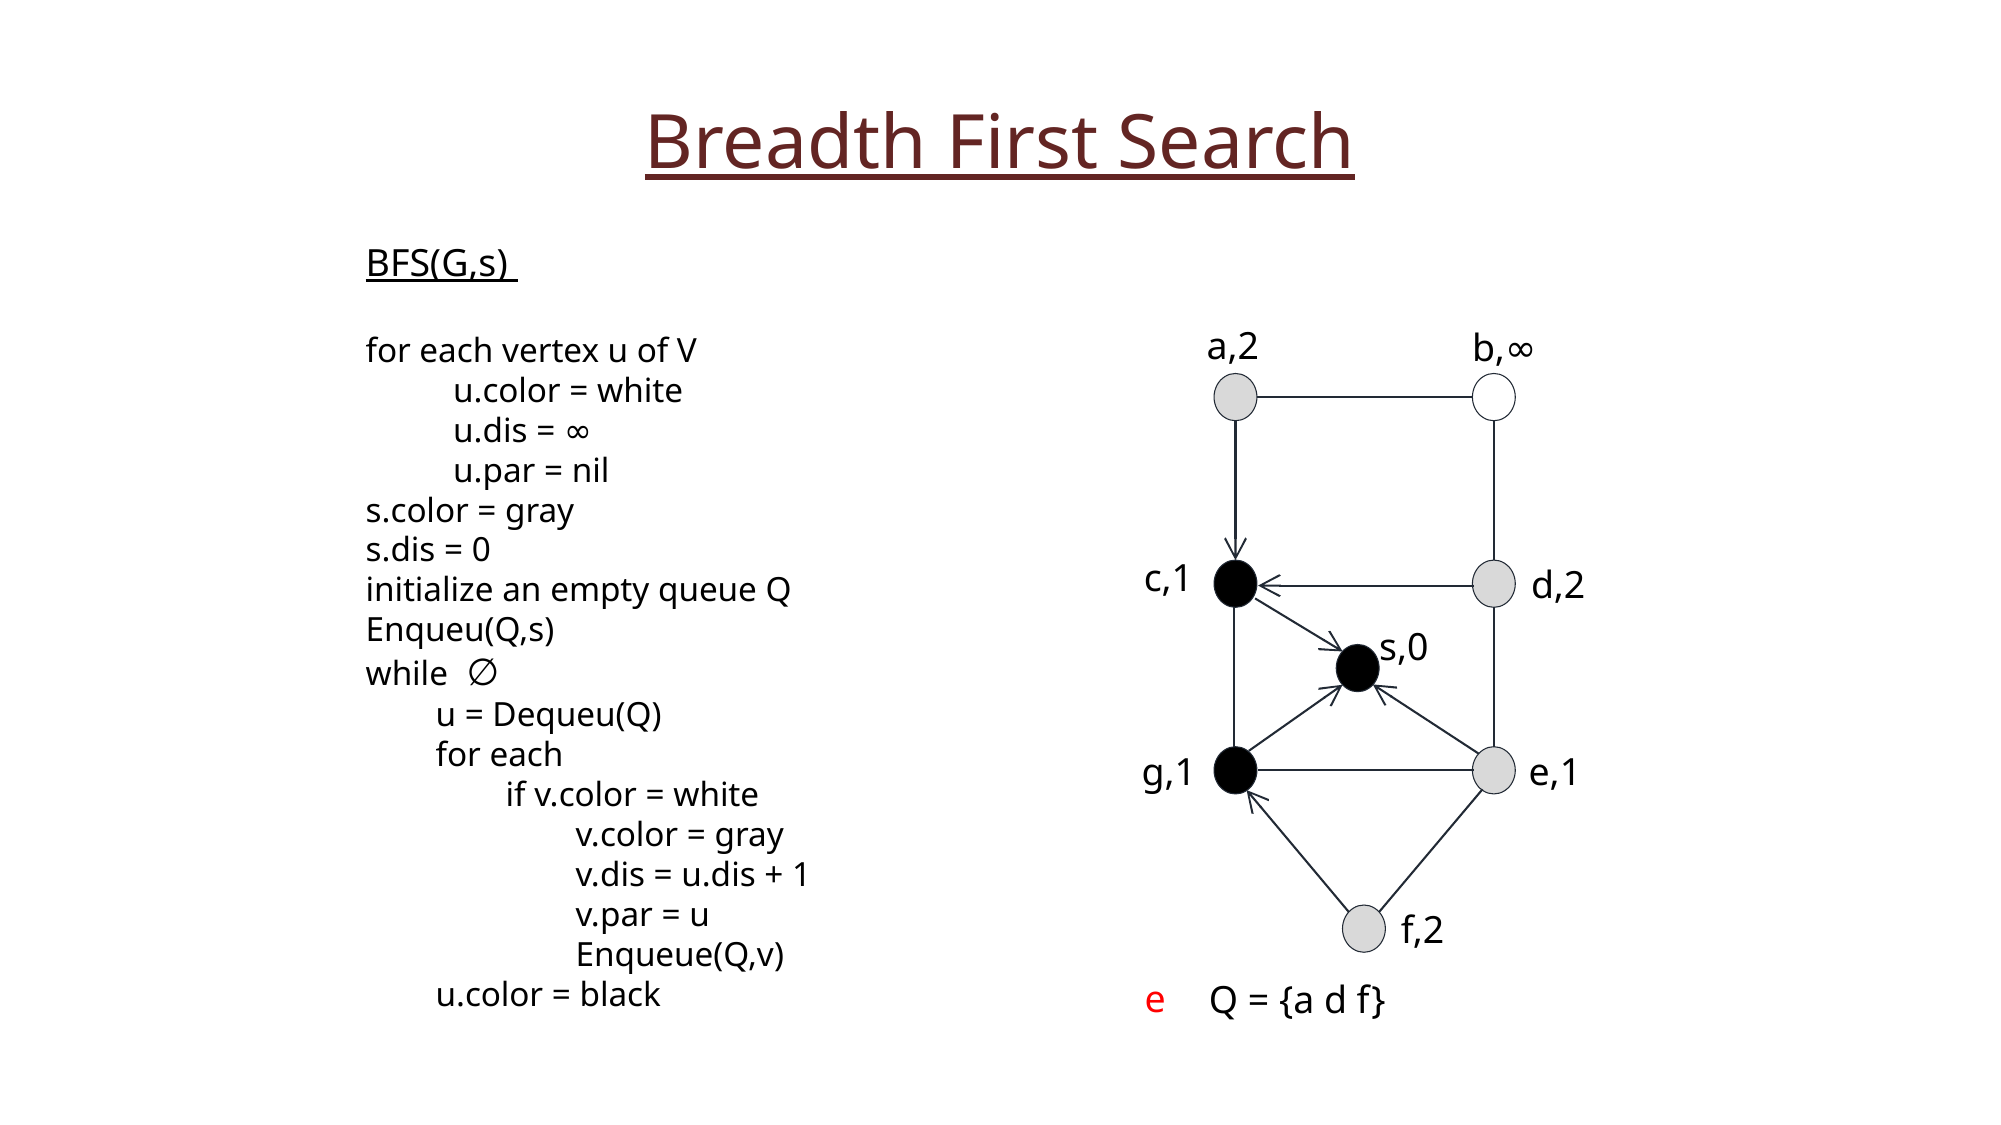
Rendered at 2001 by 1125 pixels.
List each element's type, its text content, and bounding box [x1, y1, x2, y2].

text_box [1213, 375, 1258, 422]
text_box a,2 [1191, 314, 1275, 375]
text_box [1213, 559, 1258, 608]
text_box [1379, 789, 1483, 912]
text_box e,1 [1513, 740, 1596, 800]
text_box [1471, 746, 1513, 795]
text_box [1471, 377, 1516, 422]
text_box [1341, 904, 1386, 953]
text_box g,1 [1126, 740, 1211, 800]
text_box [1471, 559, 1516, 608]
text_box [1246, 790, 1349, 912]
text_box b,∞ [1457, 316, 1552, 377]
text_box e [1129, 967, 1181, 1028]
text_box s,0 [1364, 615, 1444, 676]
text_box f,2 [1386, 912, 1460, 959]
text_box Q = {a d f} [1194, 968, 1401, 1029]
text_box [1372, 684, 1479, 754]
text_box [1255, 598, 1343, 652]
text_box [1335, 643, 1379, 693]
text_box d,2 [1516, 553, 1601, 614]
text_box Breadth First Search [324, 45, 1675, 233]
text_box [1248, 684, 1343, 751]
text_box [1213, 746, 1258, 795]
text_box c,1 [1129, 546, 1209, 607]
